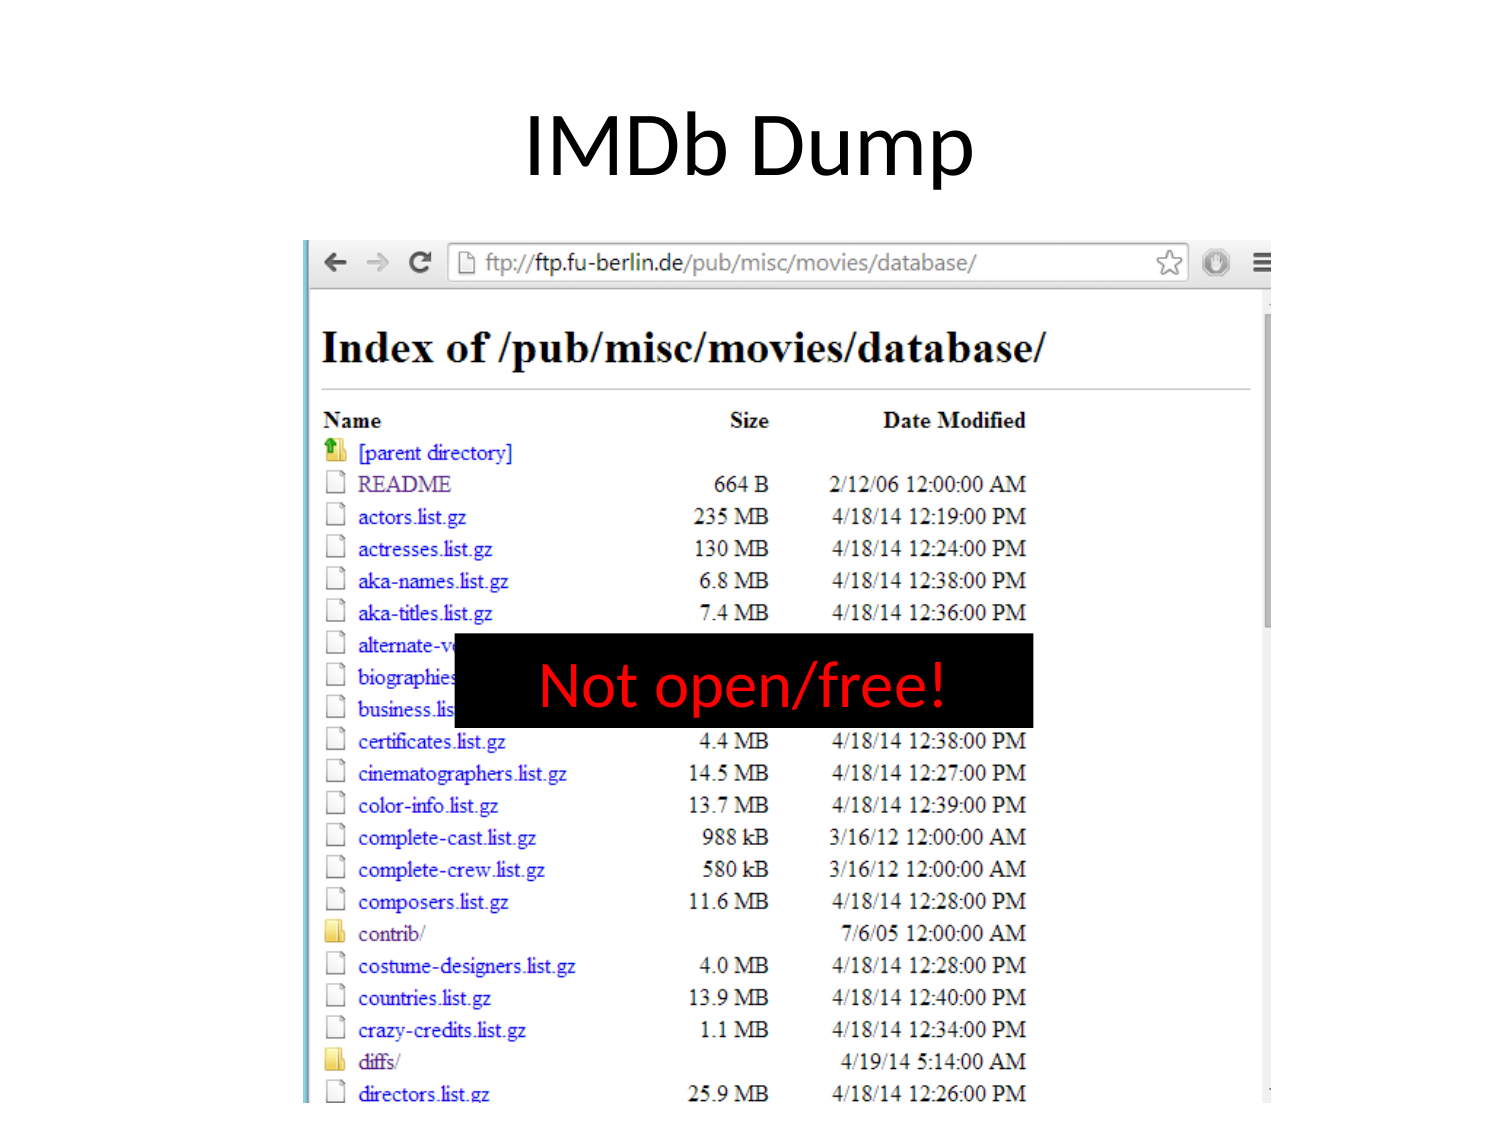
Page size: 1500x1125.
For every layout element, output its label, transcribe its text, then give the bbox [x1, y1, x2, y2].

picture [302, 239, 1271, 1104]
title IMDb Dump [75, 45, 1425, 233]
